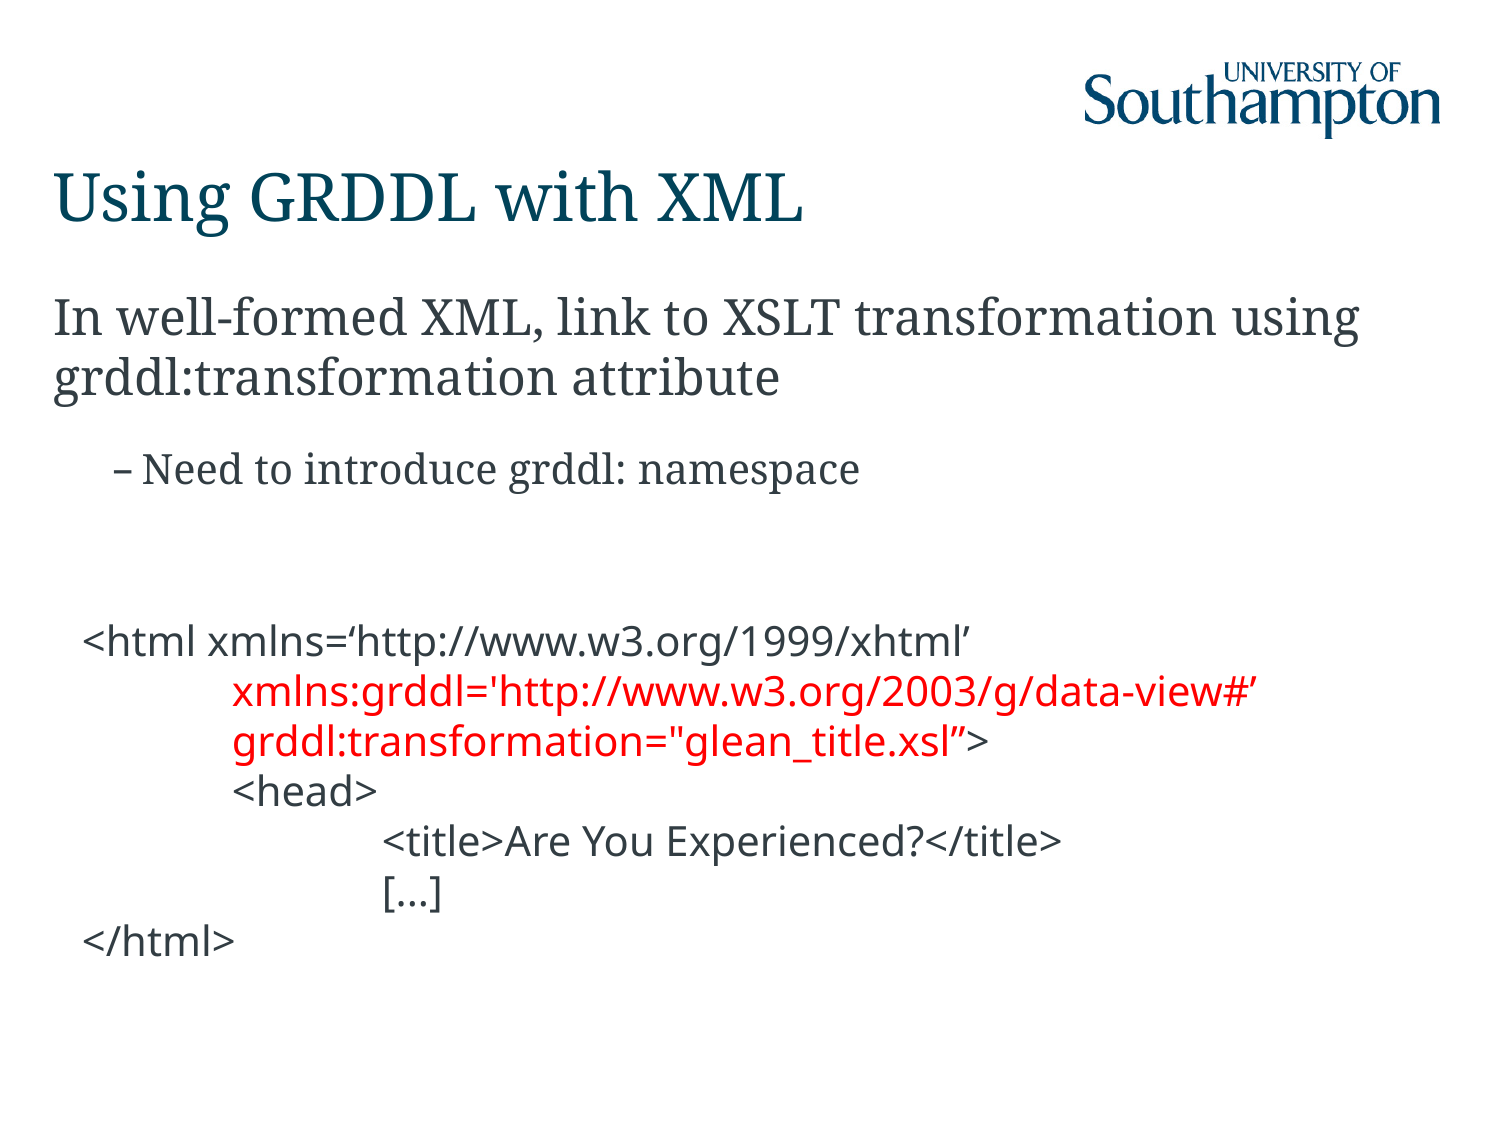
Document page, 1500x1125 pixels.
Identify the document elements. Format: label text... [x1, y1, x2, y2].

list In well-formed XML, link to XSLT transformation using grddl:transformation attribute Need to introduce grddl: namespace <html xmlns=‘http://www.w3.org/1999/xhtml’ xmlns:grddl='http://www.w3.org/2003/g/data-view#’ grddl:transformation="glean_title.xsl”> <head> <title>Are You Experienced?</title> [...] </html> [52, 277, 1448, 1011]
title Using GRDDL with XML [52, 147, 1448, 255]
picture [1085, 62, 1440, 139]
